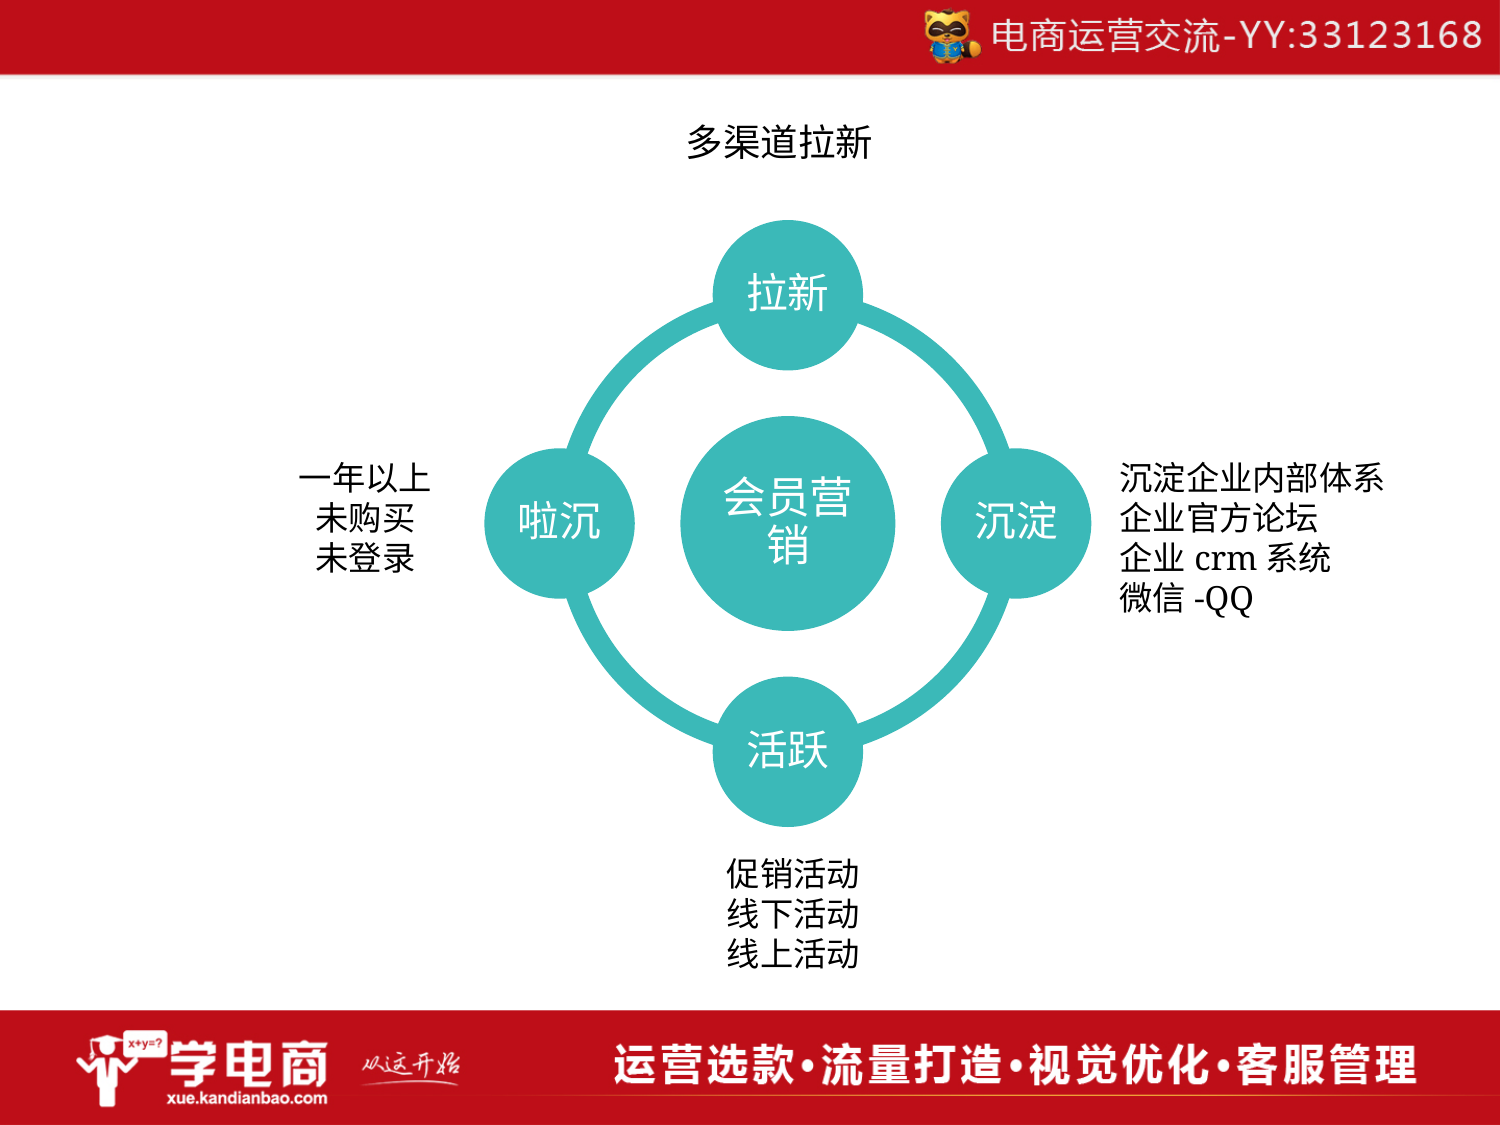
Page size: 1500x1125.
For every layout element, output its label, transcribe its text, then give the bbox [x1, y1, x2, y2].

picture [0, 0, 1500, 1125]
text_box 促销活动 线下活动 线上活动 [712, 845, 875, 981]
text_box 多渠道拉新 [670, 111, 889, 172]
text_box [239, 219, 1337, 828]
text_box 沉淀企业内部体系 企业官方论坛 企业crm系统 微信-QQ [1337, 449, 1401, 625]
